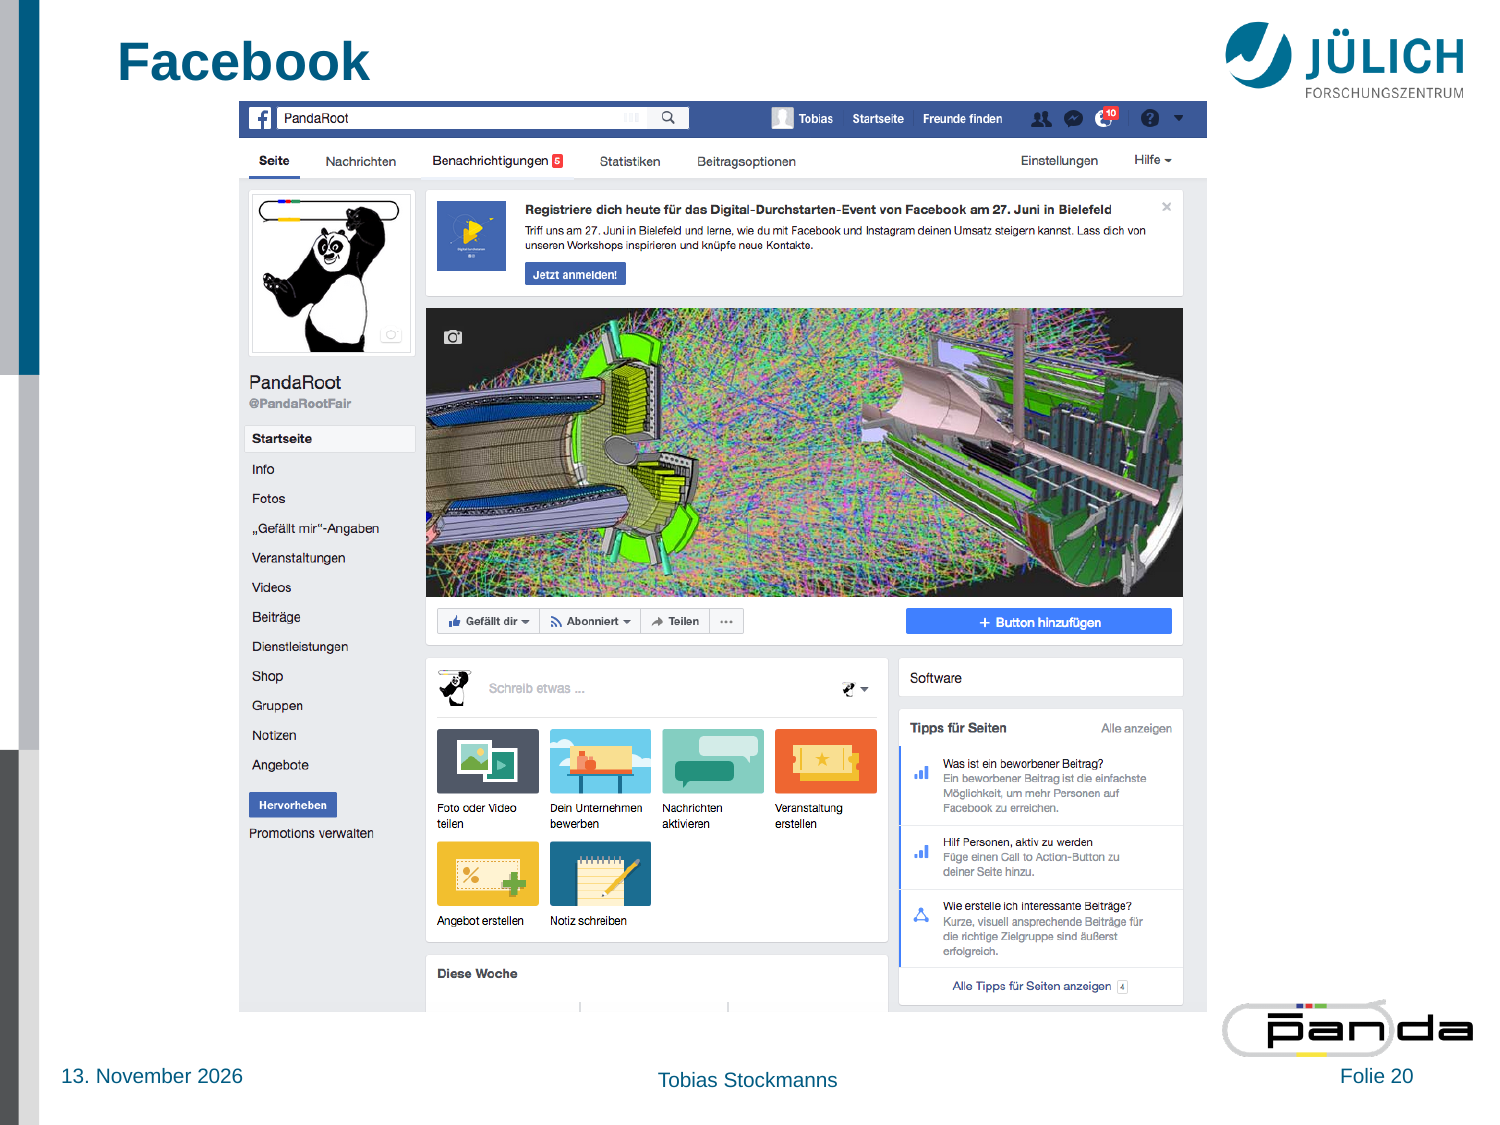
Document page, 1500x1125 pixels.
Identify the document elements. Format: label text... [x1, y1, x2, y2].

picture [239, 101, 1207, 1012]
picture [1222, 999, 1473, 1057]
picture [1224, 20, 1463, 98]
title Facebook [116, 11, 1208, 106]
